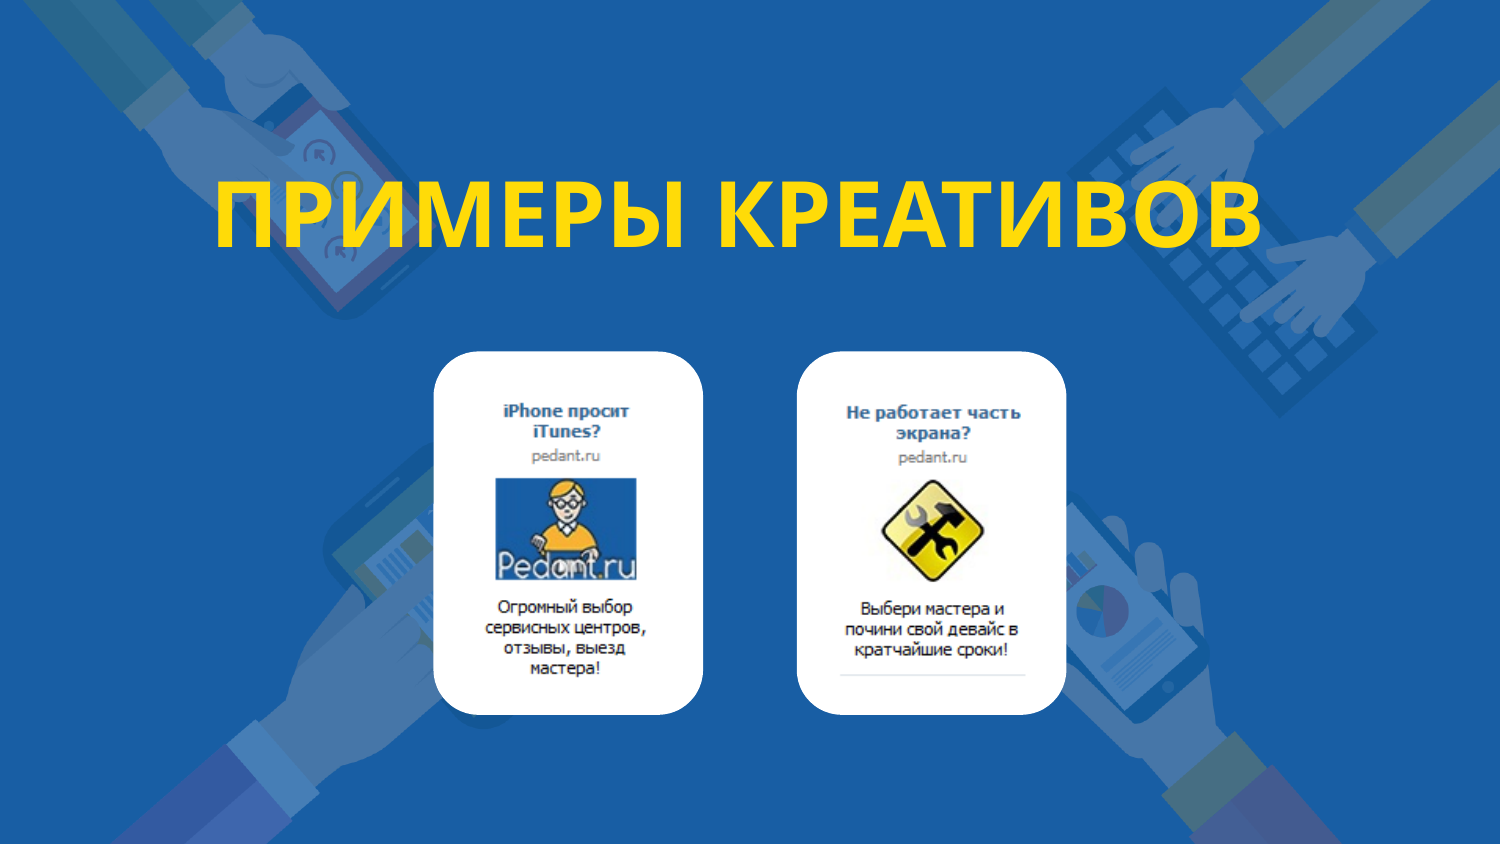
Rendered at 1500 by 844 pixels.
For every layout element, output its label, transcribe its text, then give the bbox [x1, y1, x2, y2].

picture [452, 386, 669, 694]
picture [820, 386, 1043, 684]
text_box [431, 349, 706, 717]
title Примеры креативов [0, 46, 1477, 375]
text_box [794, 349, 1069, 717]
picture [0, 0, 1500, 844]
